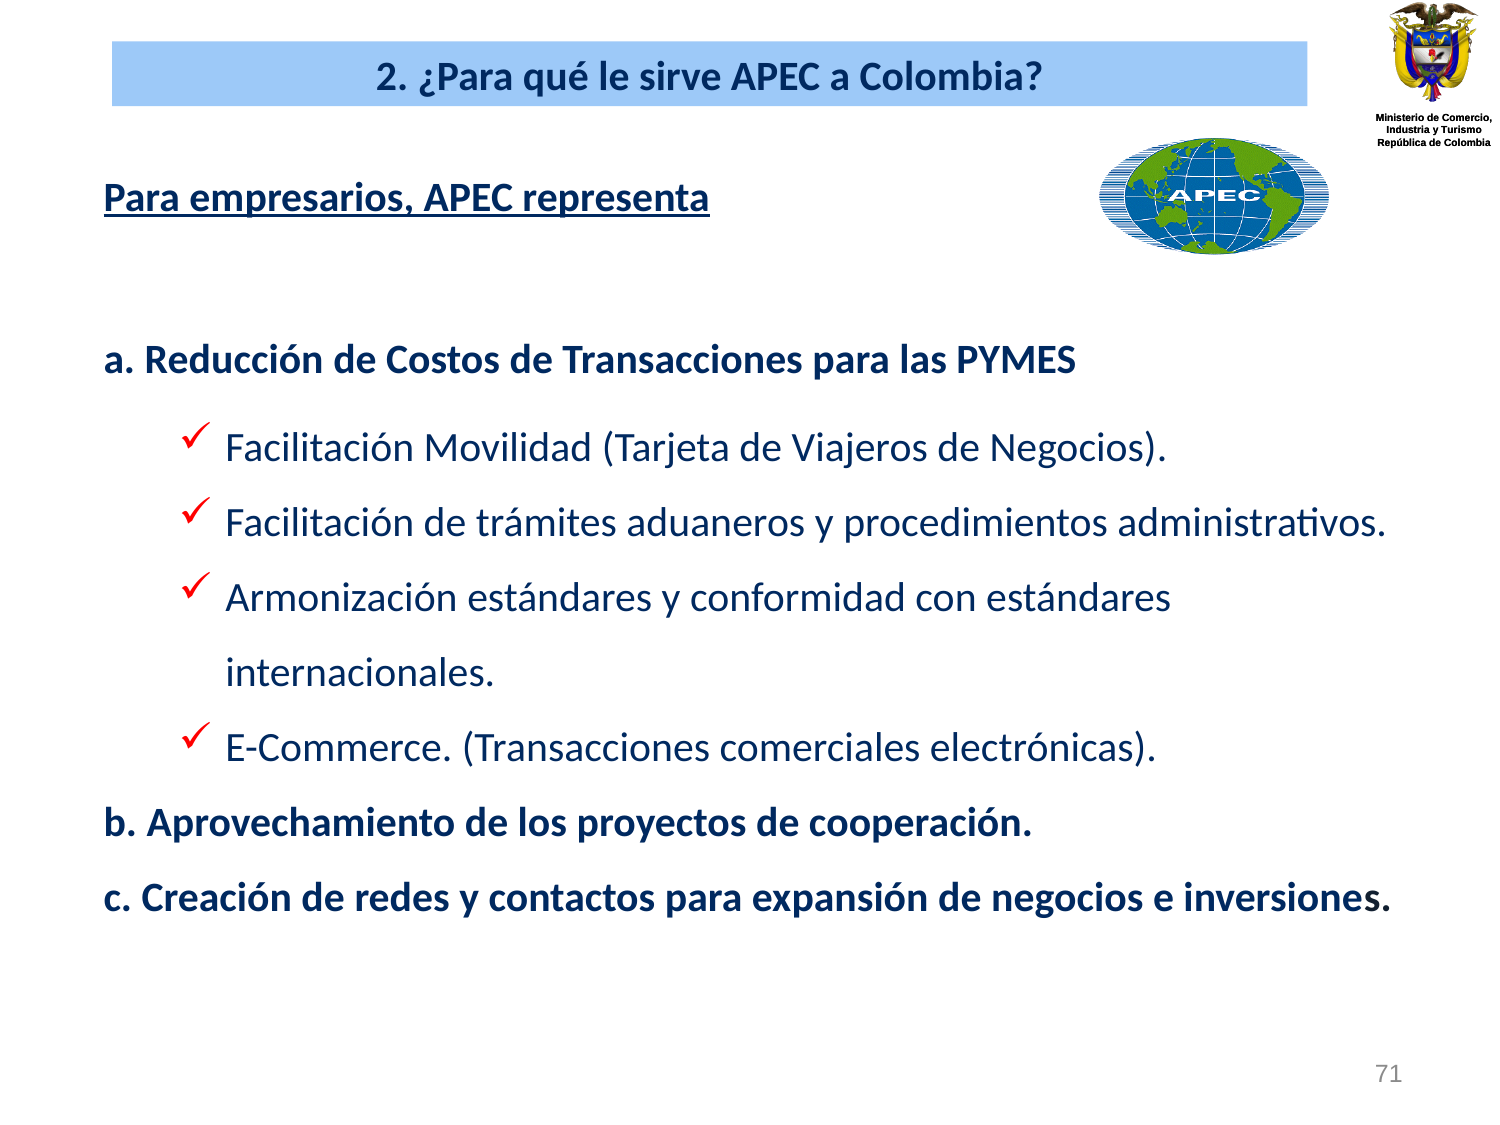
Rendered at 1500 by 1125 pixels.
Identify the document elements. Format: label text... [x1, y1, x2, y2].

picture [1368, 0, 1500, 150]
picture [1099, 136, 1329, 255]
text_box 2. ¿Para qué le sirve APEC a Colombia? [112, 41, 1308, 107]
slide_number 70 [1074, 1042, 1425, 1103]
text_box Para empresarios, APEC representa a. Reducción de Costos de Transacciones para las PYMES Facilitación Movilidad (Tarjeta de Viajeros de Negocios). Facilitación de trámites aduaneros y procedimientos administrativos. Armonización estándares y conformidad con estándares internacionales. E-Commerce. (Transacciones comerciales electrónicas). b. Aprovechamiento de los proyectos de cooperación. c. Creación de redes y contactos para expansión de negocios e inversiones. [88, 137, 1430, 928]
